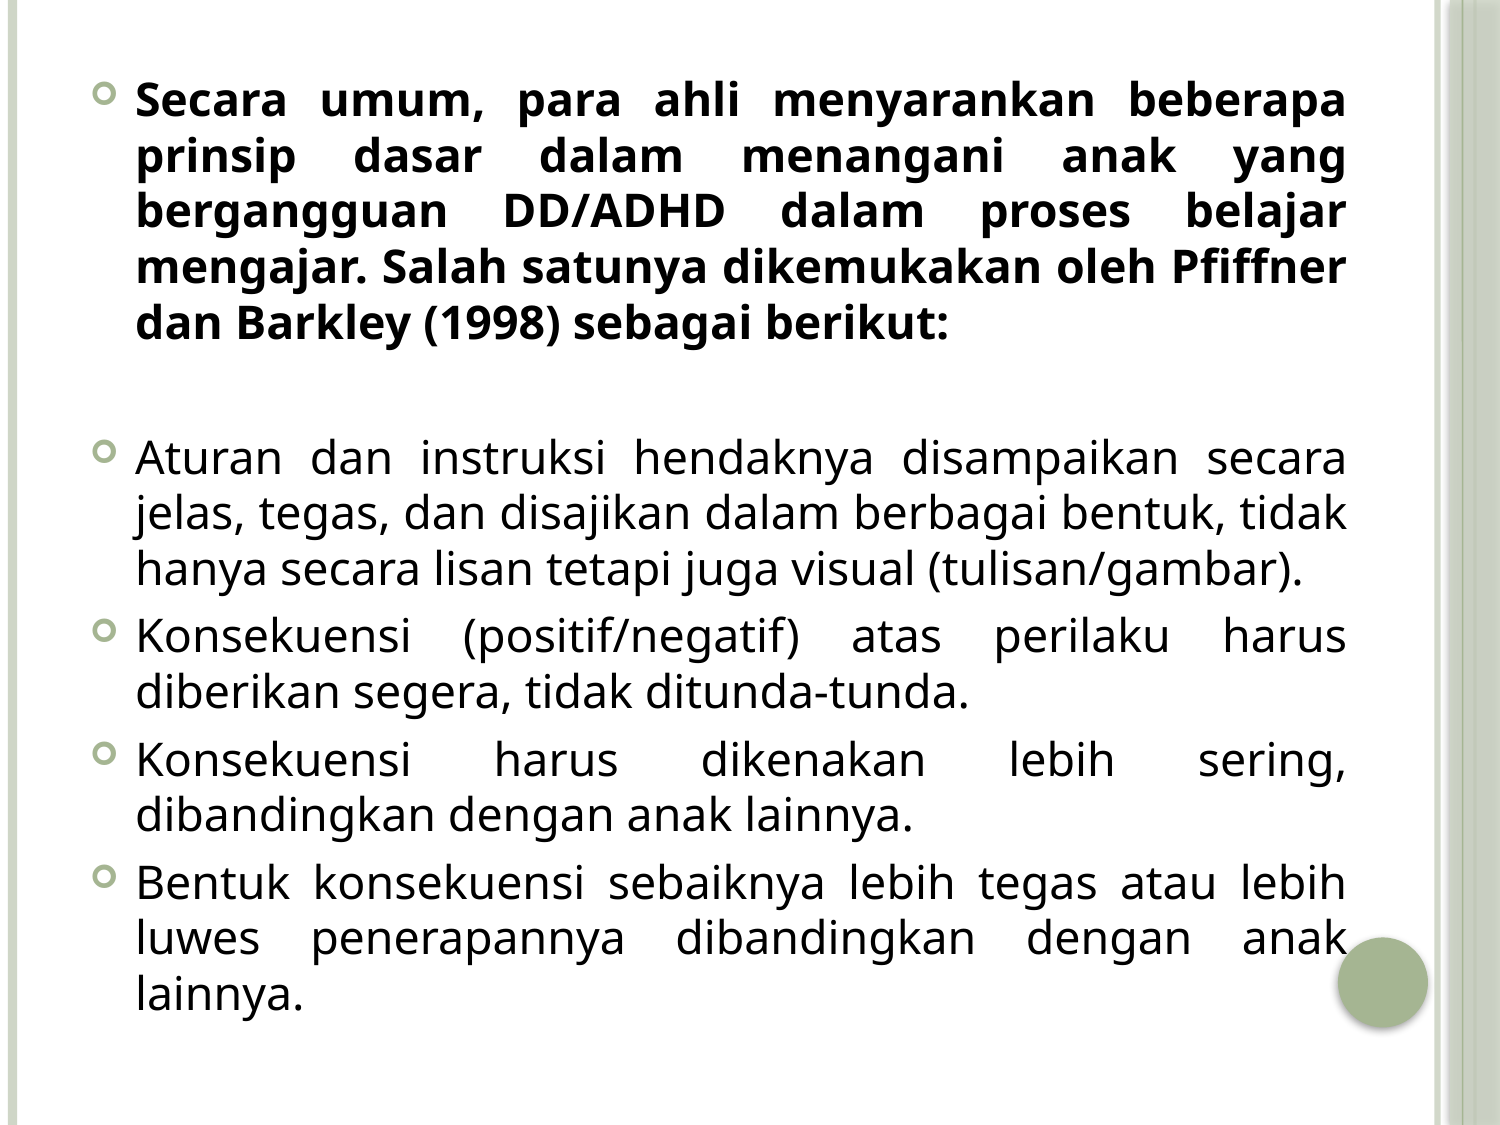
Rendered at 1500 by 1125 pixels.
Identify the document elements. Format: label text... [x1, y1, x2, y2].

list Secara umum, para ahli menyarankan beberapa prinsip dasar dalam menangani anak yang bergangguan DD/ADHD dalam proses belajar mengajar. Salah satunya dikemukakan oleh Pfiffner dan Barkley (1998) sebagai berikut: Aturan dan instruksi hendaknya disampaikan secara jelas, tegas, dan disajikan dalam berbagai bentuk, tidak hanya secara lisan tetapi juga visual (tulisan/gambar). Konsekuensi (positif/negatif) atas perilaku harus diberikan segera, tidak ditunda-tunda. Konsekuensi harus dikenakan lebih sering, dibandingkan dengan anak lainnya. Bentuk konsekuensi sebaiknya lebih tegas atau lebih luwes penerapannya dibandingkan dengan anak lainnya. [75, 62, 1363, 1075]
